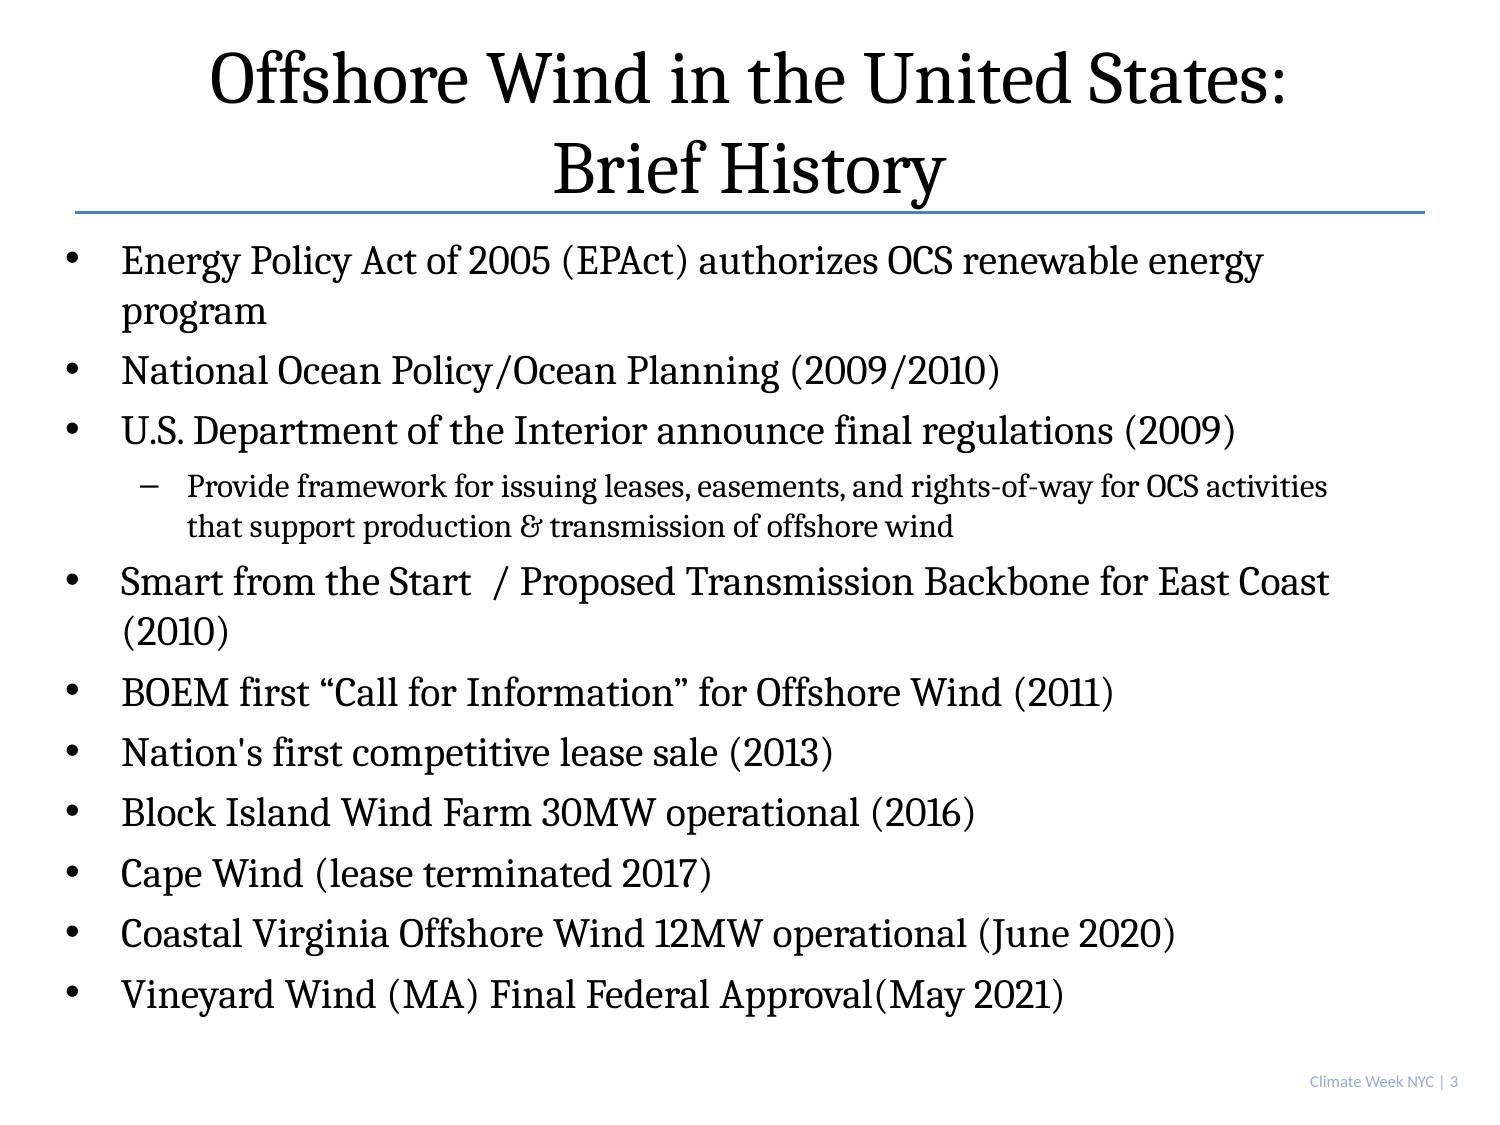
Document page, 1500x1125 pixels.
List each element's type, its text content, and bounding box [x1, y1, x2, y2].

list Energy Policy Act of 2005 (EPAct) authorizes OCS renewable energy program National Ocean Policy/Ocean Planning (2009/2010) U.S. Department of the Interior announce final regulations (2009) Provide framework for issuing leases, easements, and rights-of-way for OCS activities that support production & transmission of offshore wind Smart from the Start / Proposed Transmission Backbone for East Coast (2010) BOEM first “Call for Information” for Offshore Wind (2011) Nation's first competitive lease sale (2013) Block Island Wind Farm 30MW operational (2016) Cape Wind (lease terminated 2017) Coastal Virginia Offshore Wind 12MW operational (June 2020) Vineyard Wind (MA) Final Federal Approval(May 2021) [50, 224, 1366, 1013]
title Offshore Wind in the United States: Brief History [0, 24, 1500, 213]
slide_number Climate Week NYC | 3 [1307, 1063, 1474, 1099]
